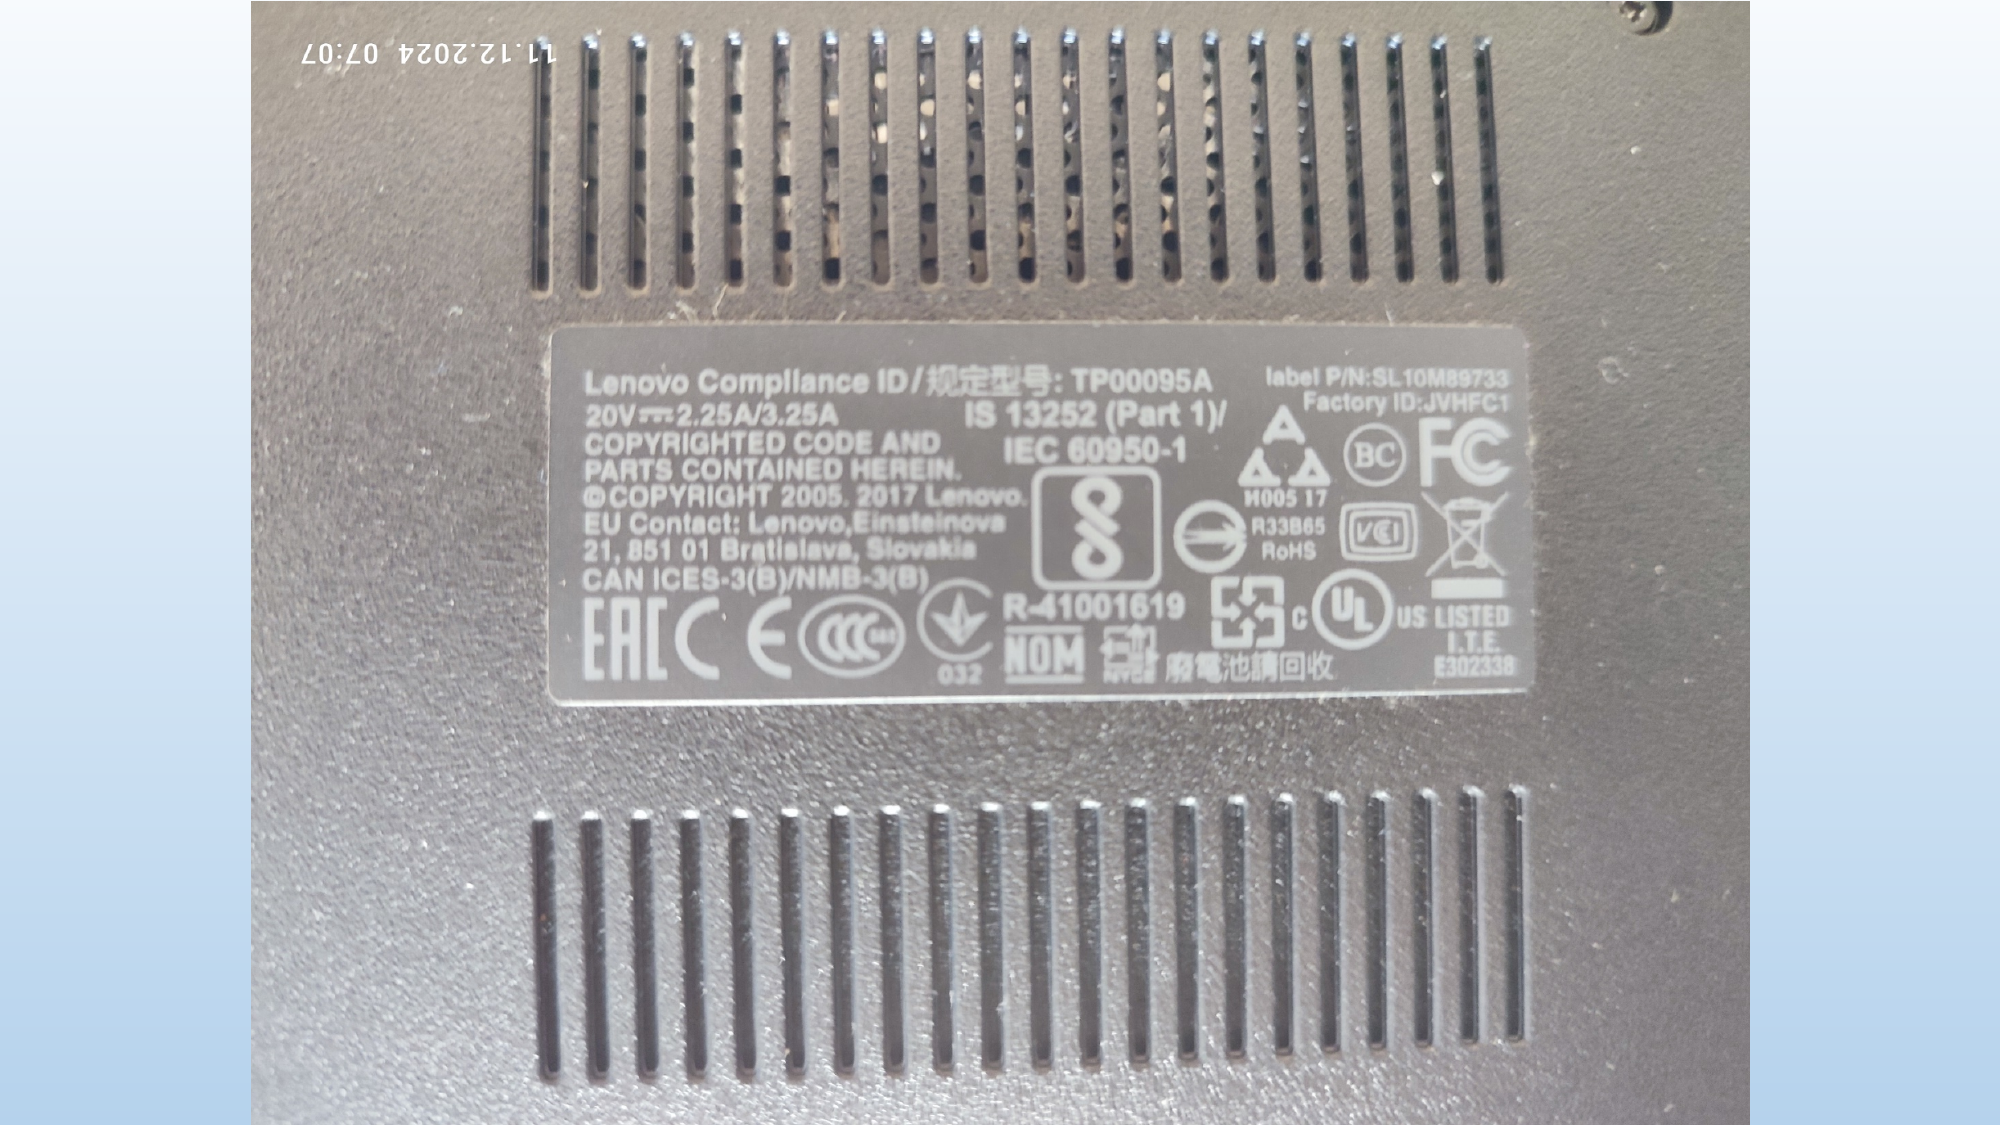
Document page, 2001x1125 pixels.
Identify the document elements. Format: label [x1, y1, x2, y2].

picture [249, 0, 1750, 1125]
